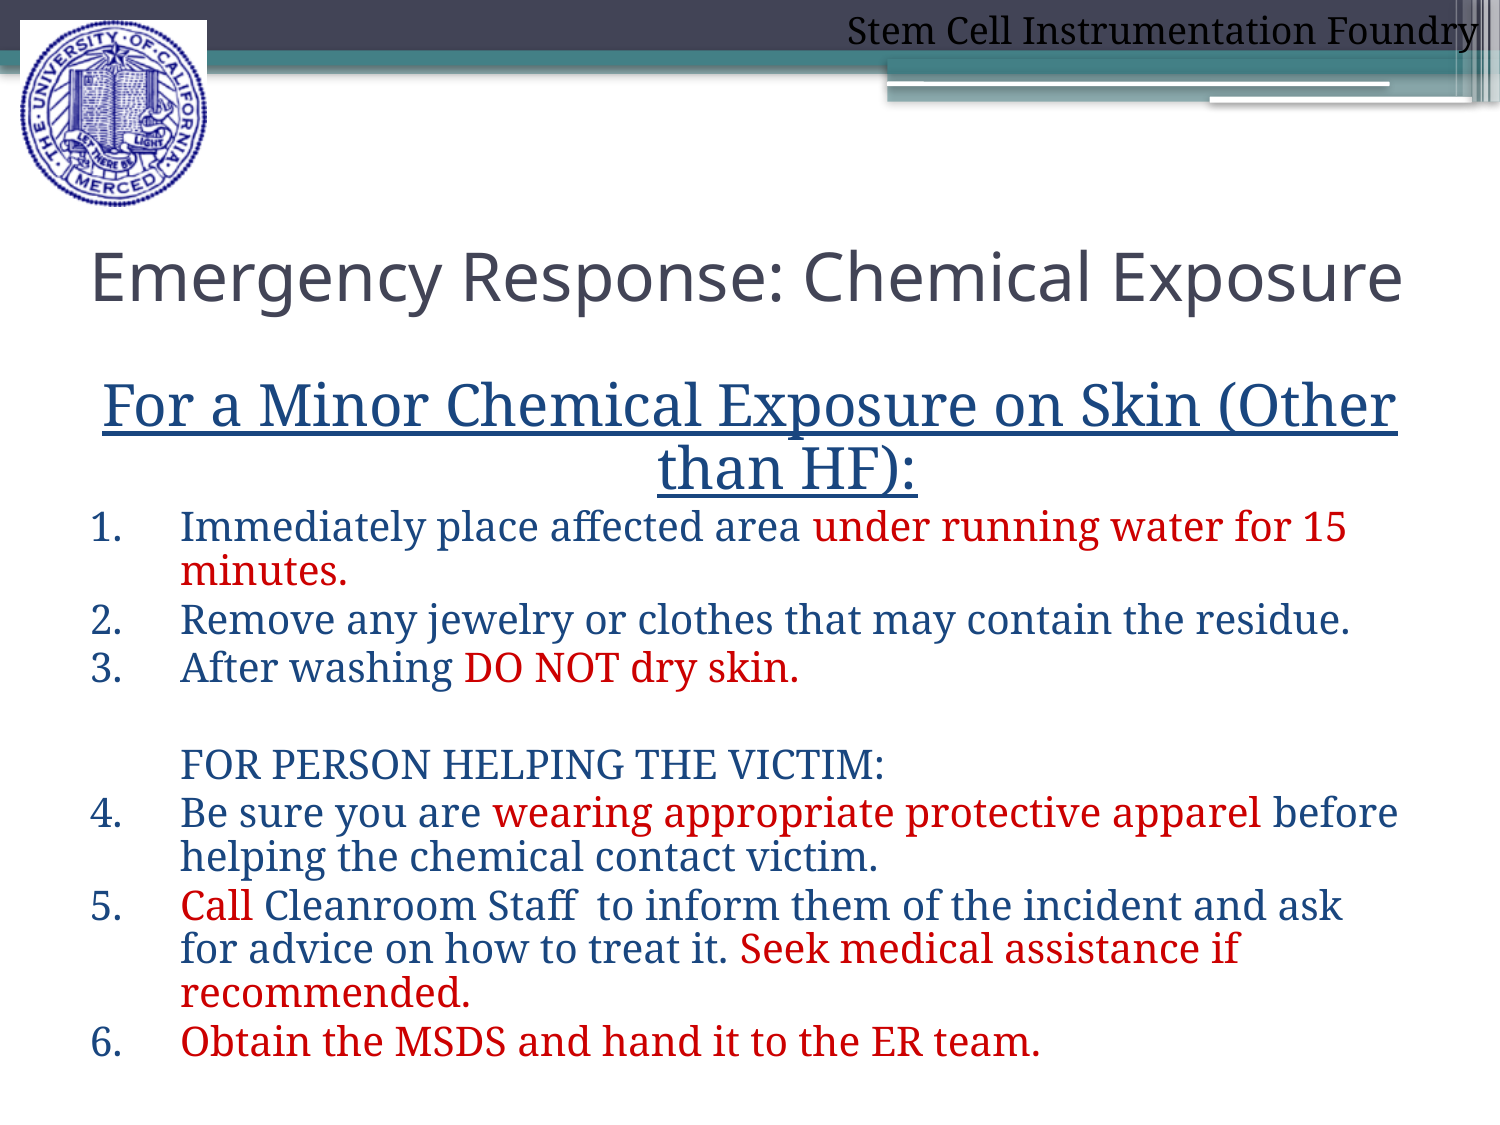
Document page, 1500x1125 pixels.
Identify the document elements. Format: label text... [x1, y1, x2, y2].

picture [20, 20, 207, 207]
title Emergency Response: Chemical Exposure [75, 187, 1425, 363]
list For a Minor Chemical Exposure on Skin (Other than HF): Immediately place affected area under running water for 15 minutes. Remove any jewelry or clothes that may contain the residue. After washing DO NOT dry skin. FOR PERSON HELPING THE VICTIM: Be sure you are wearing appropriate protective apparel before helping the chemical contact victim. Call Cleanroom Staff to inform them of the incident and ask for advice on how to treat it. Seek medical assistance if recommended. Obtain the MSDS and hand it to the ER team. [75, 368, 1425, 1079]
